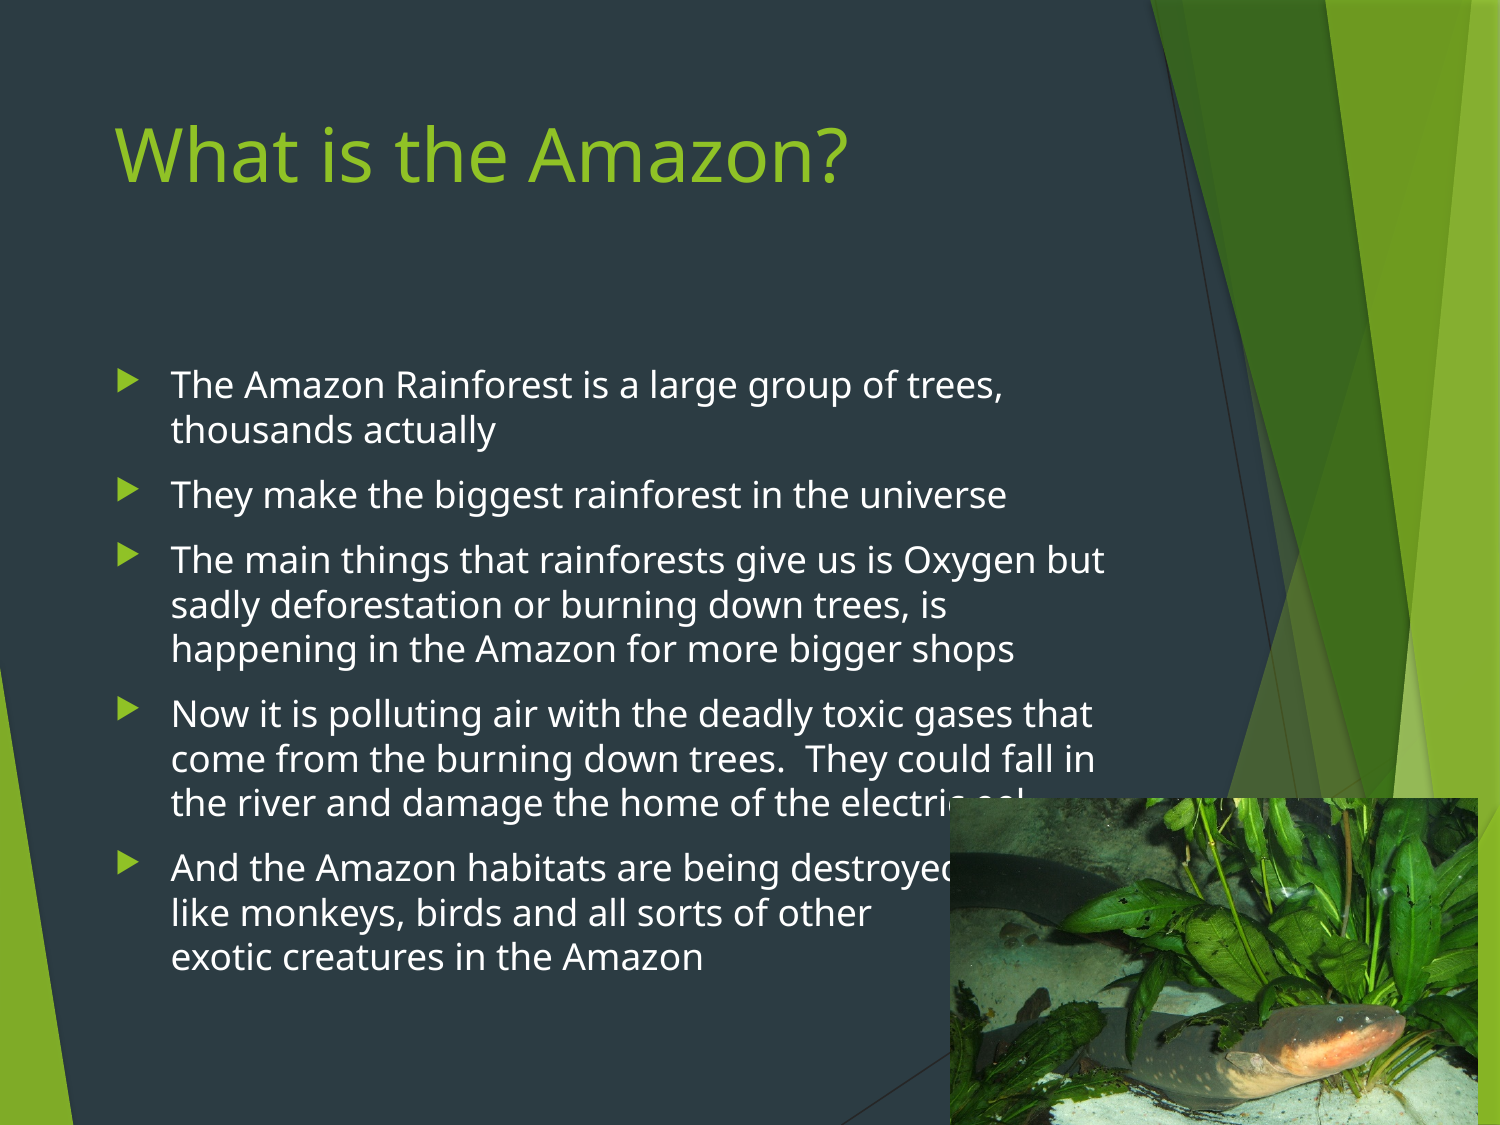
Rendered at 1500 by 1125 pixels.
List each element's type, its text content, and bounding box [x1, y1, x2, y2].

title What is the Amazon? [99, 99, 1142, 317]
picture [950, 798, 1478, 1125]
list The Amazon Rainforest is a large group of trees, thousands actually They make the biggest rainforest in the universe The main things that rainforests give us is Oxygen but sadly deforestation or burning down trees, is happening in the Amazon for more bigger shops Now it is polluting air with the deadly toxic gases that come from the burning down trees. They could fall in the river and damage the home of the electric eel And the Amazon habitats are being destroyed like monkeys, birds and all sorts of other exotic creatures in the Amazon [99, 354, 1142, 992]
